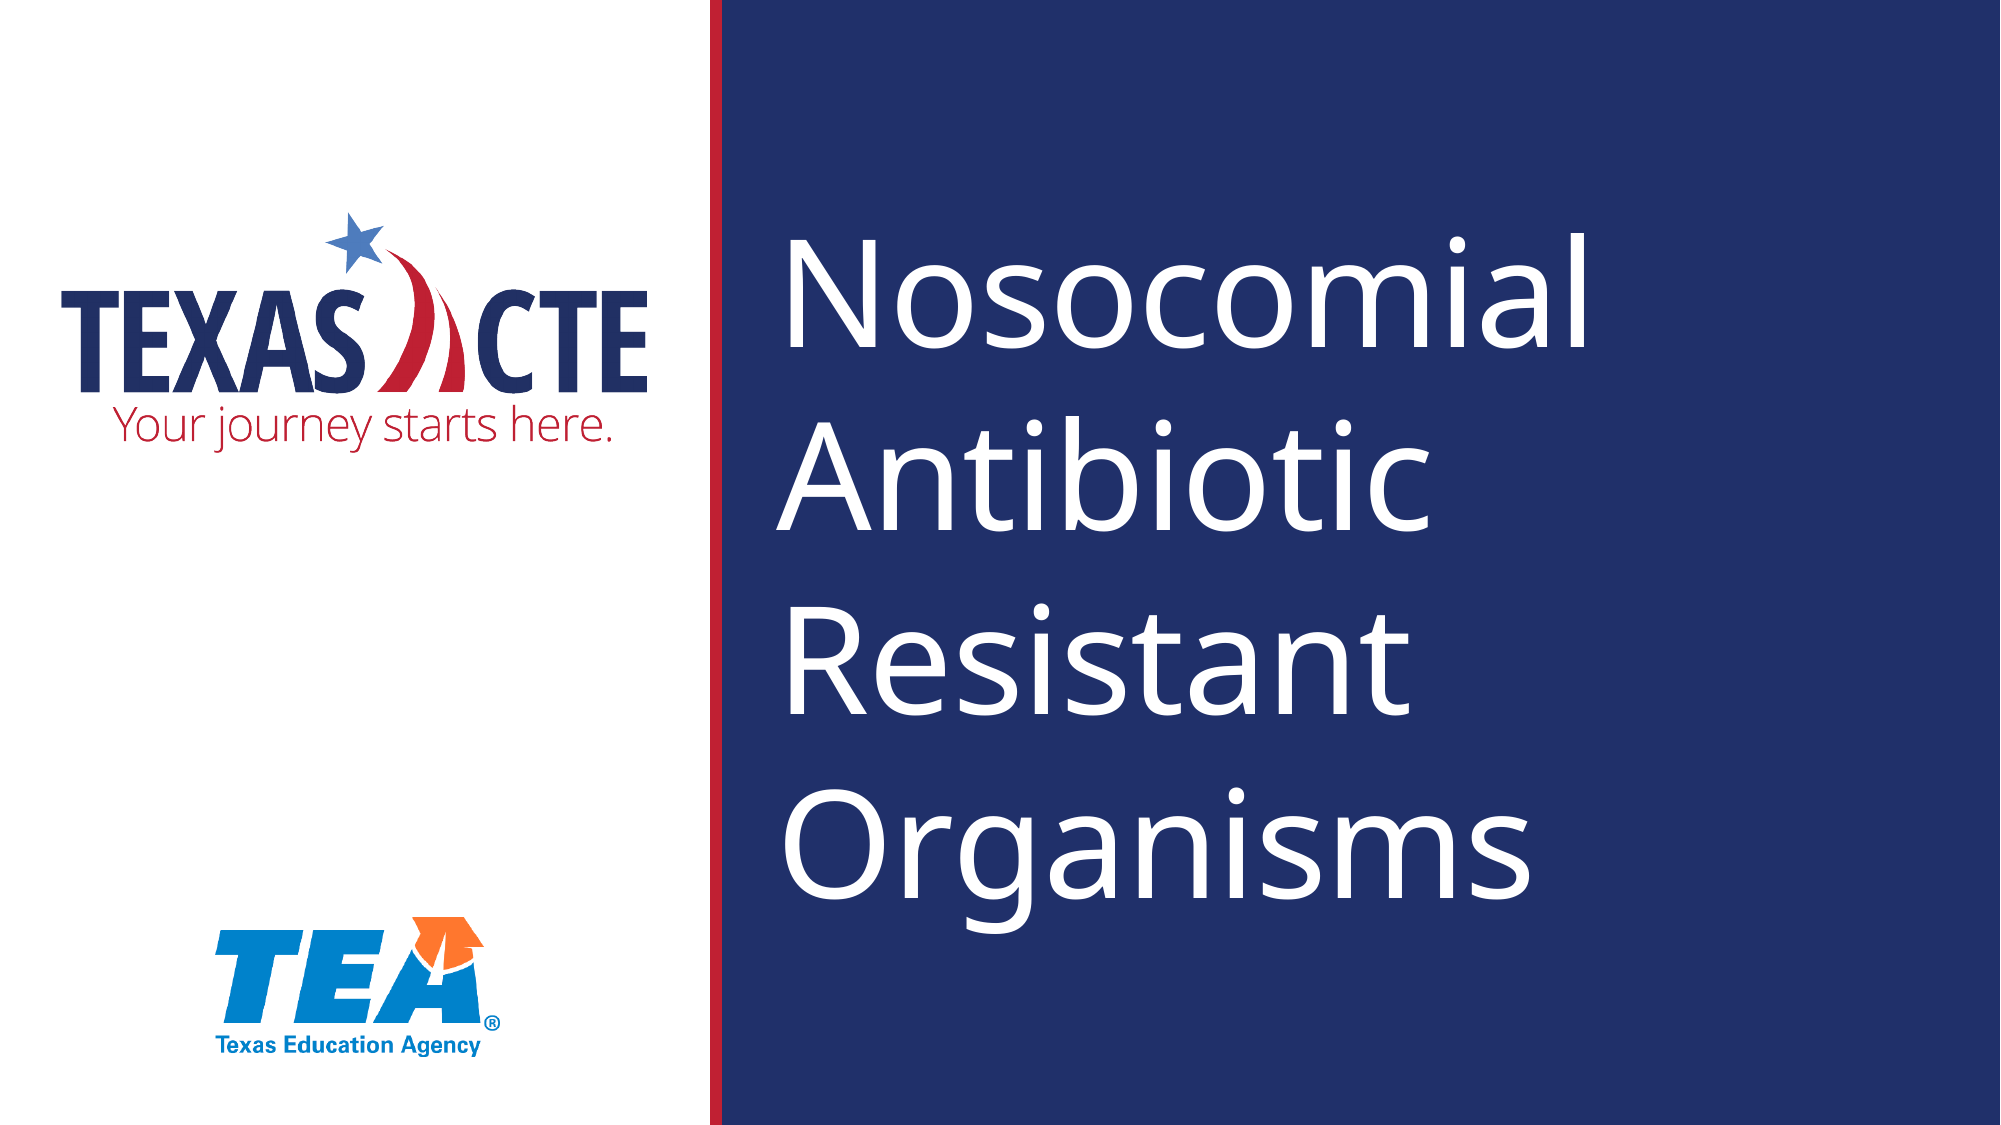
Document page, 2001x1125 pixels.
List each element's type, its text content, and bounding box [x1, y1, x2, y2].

list Nosocomial Antibiotic Resistant Organisms [776, 200, 1939, 1032]
picture [215, 917, 500, 1057]
picture [61, 212, 647, 453]
